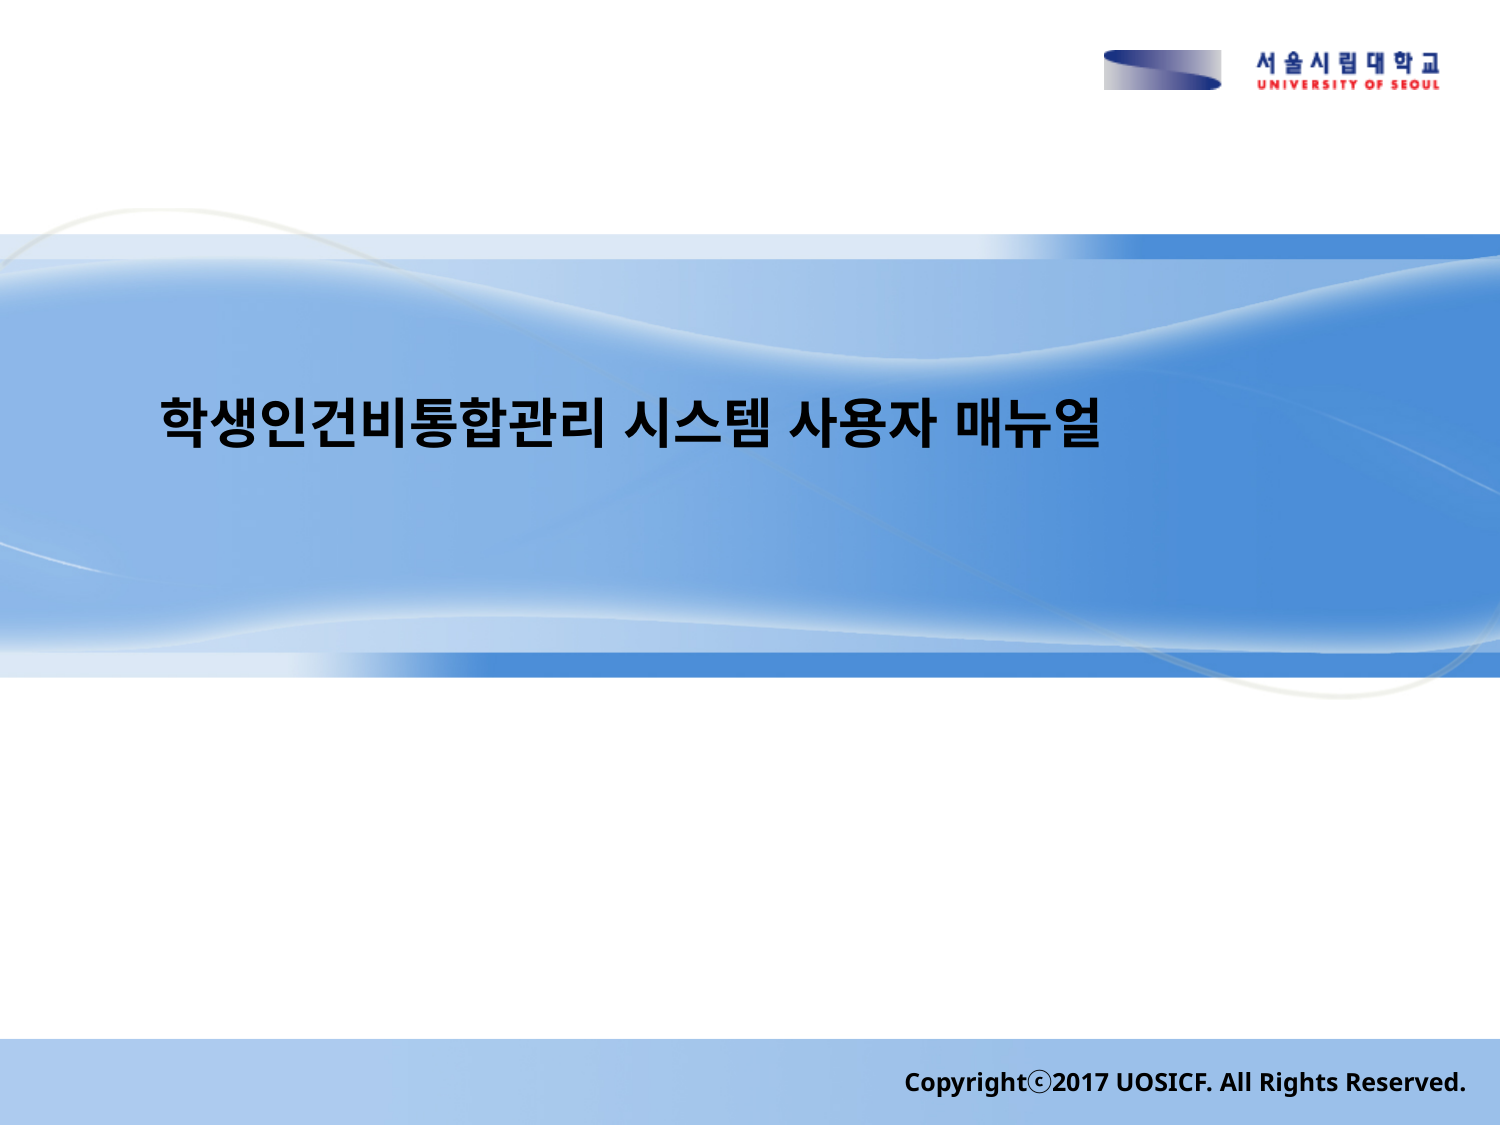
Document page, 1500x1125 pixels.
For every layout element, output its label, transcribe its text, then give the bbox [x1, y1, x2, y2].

title 학생인건비통합관리 시스템 사용자 매뉴얼 [159, 349, 1436, 492]
text_box Copyrightⓒ2017 UOSICF. All Rights Reserved. [679, 1058, 1483, 1104]
picture [0, 0, 1500, 1125]
